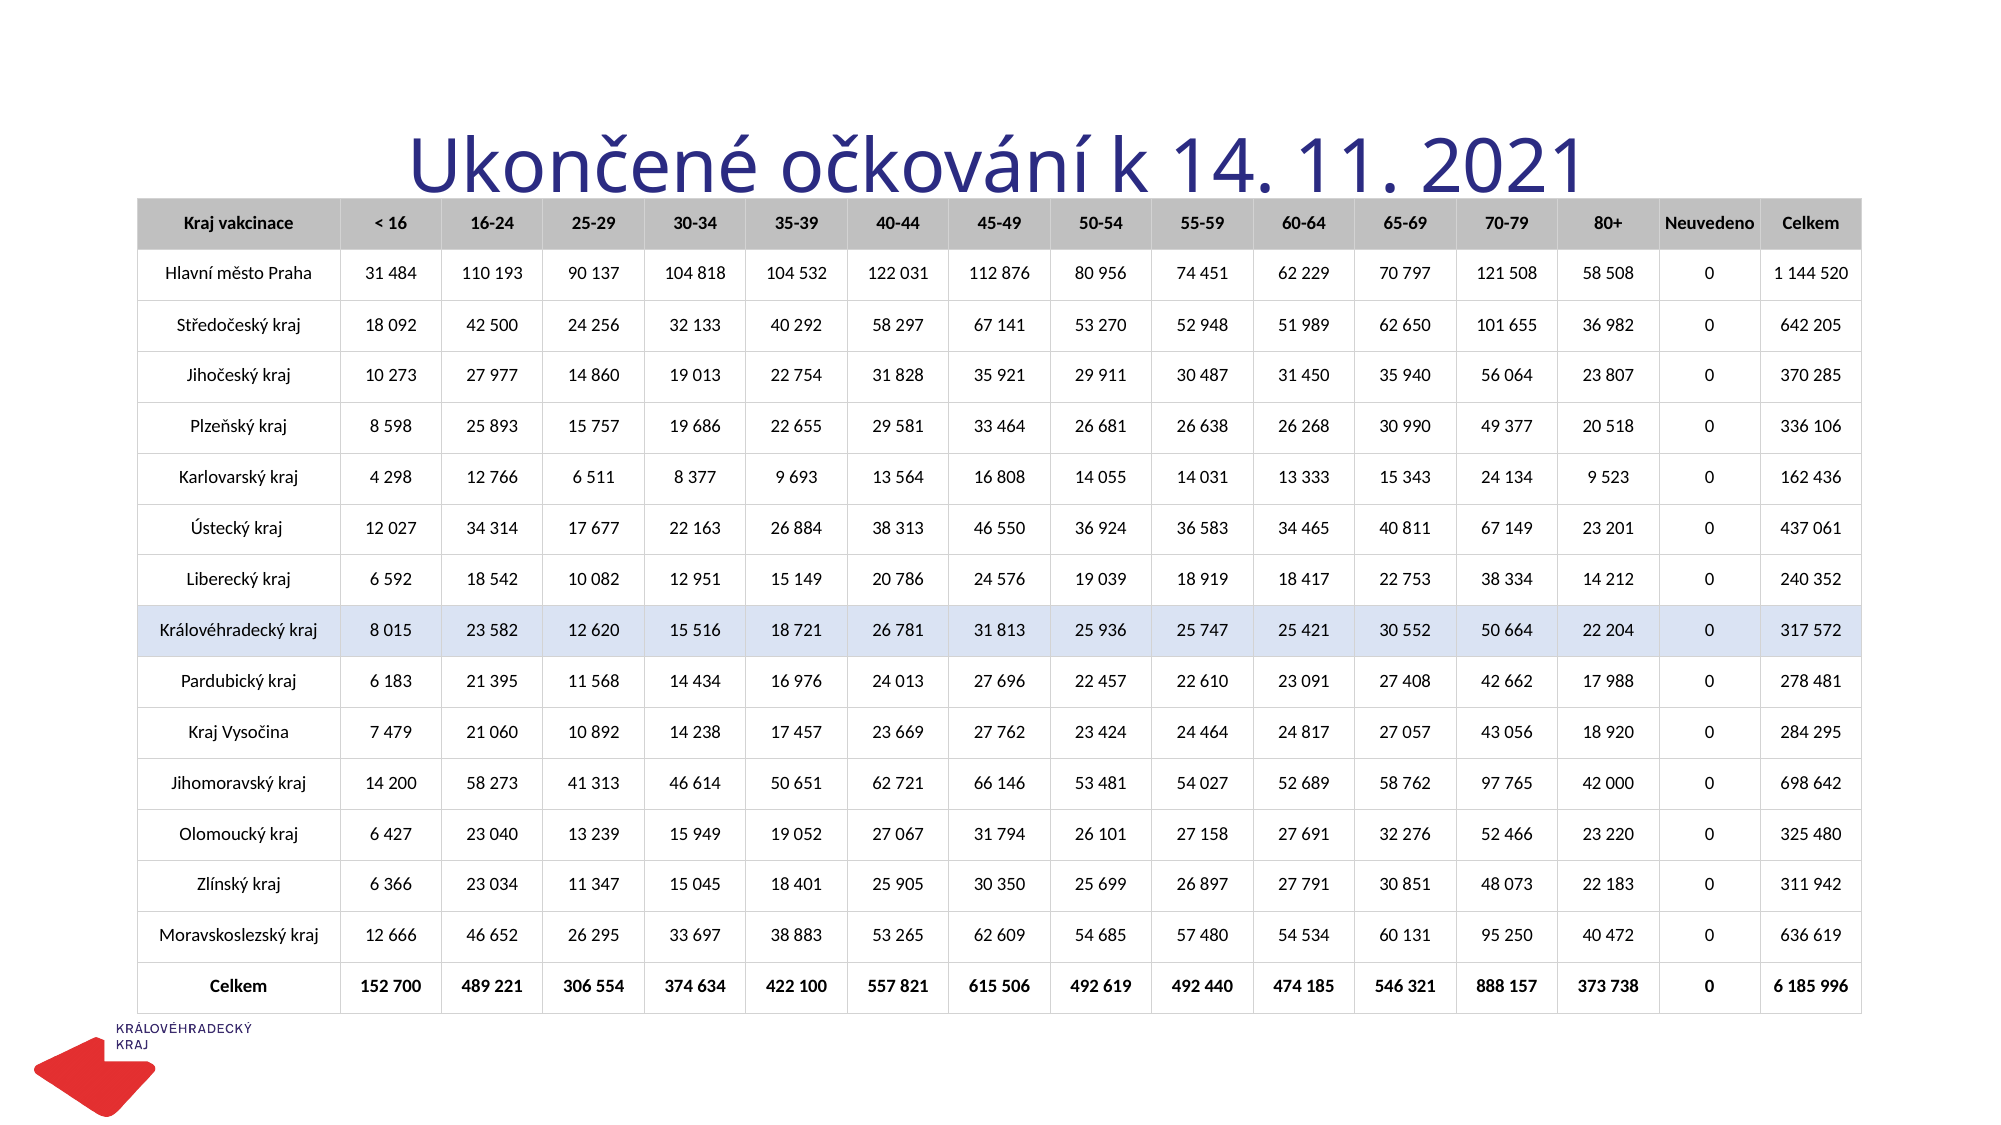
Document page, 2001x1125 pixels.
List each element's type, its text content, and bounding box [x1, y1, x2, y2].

table_cell 317 572 [1761, 606, 1861, 656]
table_header 60-64 [1254, 199, 1354, 249]
table_cell 23 669 [848, 708, 948, 758]
table_cell 9 523 [1558, 454, 1659, 504]
table_cell 23 201 [1558, 505, 1659, 554]
table_cell 18 401 [746, 861, 847, 911]
title Ukončené očkování k 14. 11. 2021 [137, 59, 1863, 278]
table_cell 42 662 [1457, 657, 1557, 707]
table_cell 101 655 [1457, 301, 1557, 351]
table_cell 17 988 [1558, 657, 1659, 707]
table_cell 422 100 [746, 963, 847, 1013]
table_cell 14 200 [341, 759, 441, 809]
table_cell 30 350 [949, 861, 1050, 911]
table_cell 38 883 [746, 912, 847, 962]
table_cell 12 027 [341, 505, 441, 554]
table_cell 42 000 [1558, 759, 1659, 809]
table_cell 24 464 [1152, 708, 1253, 758]
table_cell 9 693 [746, 454, 847, 504]
table_cell 54 685 [1051, 912, 1151, 962]
table_cell 104 818 [645, 250, 745, 300]
table_cell 492 619 [1051, 963, 1151, 1013]
table_cell 23 034 [442, 861, 542, 911]
table_cell 56 064 [1457, 352, 1557, 402]
table_cell 27 067 [848, 810, 948, 860]
table_cell 62 721 [848, 759, 948, 809]
table_cell 12 951 [645, 555, 745, 605]
table_cell 0 [1660, 606, 1760, 656]
table_cell 8 015 [341, 606, 441, 656]
table_header Celkem [1761, 199, 1861, 249]
table_cell 46 614 [645, 759, 745, 809]
table_cell 636 619 [1761, 912, 1861, 962]
table_cell 62 650 [1355, 301, 1456, 351]
table_cell 30 552 [1355, 606, 1456, 656]
table_cell 58 762 [1355, 759, 1456, 809]
table_cell 374 634 [645, 963, 745, 1013]
table_cell 17 677 [543, 505, 644, 554]
table_cell 50 664 [1457, 606, 1557, 656]
table_cell 13 333 [1254, 454, 1354, 504]
table_cell 19 039 [1051, 555, 1151, 605]
table_cell 162 436 [1761, 454, 1861, 504]
table_cell Liberecký kraj [138, 555, 340, 605]
table_cell 52 689 [1254, 759, 1354, 809]
table_cell 95 250 [1457, 912, 1557, 962]
table_cell 67 149 [1457, 505, 1557, 554]
table_cell 306 554 [543, 963, 644, 1013]
table_cell 22 457 [1051, 657, 1151, 707]
table_cell 22 655 [746, 403, 847, 453]
table_cell 42 500 [442, 301, 542, 351]
table_cell 21 060 [442, 708, 542, 758]
table_cell 41 313 [543, 759, 644, 809]
table_cell 22 183 [1558, 861, 1659, 911]
table_cell 437 061 [1761, 505, 1861, 554]
table_cell 698 642 [1761, 759, 1861, 809]
table_cell 27 791 [1254, 861, 1354, 911]
table_cell Plzeňský kraj [138, 403, 340, 453]
table_cell Karlovarský kraj [138, 454, 340, 504]
table_cell 57 480 [1152, 912, 1253, 962]
table_cell 8 598 [341, 403, 441, 453]
table_cell 27 691 [1254, 810, 1354, 860]
table_cell 18 920 [1558, 708, 1659, 758]
table_cell 36 982 [1558, 301, 1659, 351]
table_cell 0 [1660, 861, 1760, 911]
table_cell 50 651 [746, 759, 847, 809]
table_cell 43 056 [1457, 708, 1557, 758]
table_cell 6 592 [341, 555, 441, 605]
table_cell 112 876 [949, 250, 1050, 300]
table_cell 0 [1660, 505, 1760, 554]
table_cell 104 532 [746, 250, 847, 300]
table_cell 80 956 [1051, 250, 1151, 300]
table_cell 54 534 [1254, 912, 1354, 962]
table_cell 58 297 [848, 301, 948, 351]
table_cell 0 [1660, 912, 1760, 962]
table_cell 152 700 [341, 963, 441, 1013]
table_cell 110 193 [442, 250, 542, 300]
table_cell 0 [1660, 810, 1760, 860]
table_cell Kraj Vysočina [138, 708, 340, 758]
table_cell 30 851 [1355, 861, 1456, 911]
table_cell Celkem [138, 963, 340, 1013]
table_cell Pardubický kraj [138, 657, 340, 707]
table_cell 18 721 [746, 606, 847, 656]
table_cell 489 221 [442, 963, 542, 1013]
table_cell 48 073 [1457, 861, 1557, 911]
table_cell 18 542 [442, 555, 542, 605]
table_cell 16 808 [949, 454, 1050, 504]
table_cell 11 568 [543, 657, 644, 707]
table_cell 18 417 [1254, 555, 1354, 605]
table_cell 15 516 [645, 606, 745, 656]
table_cell 24 576 [949, 555, 1050, 605]
table_cell 31 828 [848, 352, 948, 402]
table_cell 26 638 [1152, 403, 1253, 453]
table_cell 0 [1660, 759, 1760, 809]
table_cell 6 427 [341, 810, 441, 860]
table_cell 24 013 [848, 657, 948, 707]
table_cell 14 434 [645, 657, 745, 707]
table_header 80+ [1558, 199, 1659, 249]
table_header 50-54 [1051, 199, 1151, 249]
table_cell 26 681 [1051, 403, 1151, 453]
table_cell 23 040 [442, 810, 542, 860]
table_cell 557 821 [848, 963, 948, 1013]
table_cell 492 440 [1152, 963, 1253, 1013]
table_cell 62 609 [949, 912, 1050, 962]
table_cell 13 239 [543, 810, 644, 860]
table_cell 26 295 [543, 912, 644, 962]
table_cell 22 610 [1152, 657, 1253, 707]
table_cell 66 146 [949, 759, 1050, 809]
table_cell 27 762 [949, 708, 1050, 758]
table_cell 22 754 [746, 352, 847, 402]
table_cell 32 276 [1355, 810, 1456, 860]
table_cell 14 238 [645, 708, 745, 758]
table_cell 23 807 [1558, 352, 1659, 402]
table_cell 121 508 [1457, 250, 1557, 300]
table_cell 27 158 [1152, 810, 1253, 860]
table_cell 11 347 [543, 861, 644, 911]
table_header < 16 [341, 199, 441, 249]
table_cell 373 738 [1558, 963, 1659, 1013]
table_cell 0 [1660, 963, 1760, 1013]
table_header 70-79 [1457, 199, 1557, 249]
table_cell 29 911 [1051, 352, 1151, 402]
table_header Kraj vakcinace [138, 199, 340, 249]
table_cell Královéhradecký kraj [138, 606, 340, 656]
table_header 55-59 [1152, 199, 1253, 249]
table_cell 25 905 [848, 861, 948, 911]
table_cell 36 924 [1051, 505, 1151, 554]
table_cell 26 781 [848, 606, 948, 656]
table_cell 35 921 [949, 352, 1050, 402]
table_cell 24 256 [543, 301, 644, 351]
table_cell 15 149 [746, 555, 847, 605]
table_cell 58 273 [442, 759, 542, 809]
table_cell 26 897 [1152, 861, 1253, 911]
table_cell 38 334 [1457, 555, 1557, 605]
table_cell 25 936 [1051, 606, 1151, 656]
table_cell 97 765 [1457, 759, 1557, 809]
table_cell 12 666 [341, 912, 441, 962]
table_header 35-39 [746, 199, 847, 249]
table_cell 14 860 [543, 352, 644, 402]
table_cell 0 [1660, 555, 1760, 605]
table_cell 60 131 [1355, 912, 1456, 962]
table_cell 474 185 [1254, 963, 1354, 1013]
table_cell 15 343 [1355, 454, 1456, 504]
table_cell 27 057 [1355, 708, 1456, 758]
table_cell 18 092 [341, 301, 441, 351]
table_cell 6 185 996 [1761, 963, 1861, 1013]
table_cell 7 479 [341, 708, 441, 758]
table_cell 370 285 [1761, 352, 1861, 402]
table_cell 25 421 [1254, 606, 1354, 656]
table_cell 10 892 [543, 708, 644, 758]
table_cell 284 295 [1761, 708, 1861, 758]
table_cell 19 686 [645, 403, 745, 453]
table_cell 8 377 [645, 454, 745, 504]
table_cell 13 564 [848, 454, 948, 504]
table_cell 27 977 [442, 352, 542, 402]
table_cell 26 101 [1051, 810, 1151, 860]
table_cell 74 451 [1152, 250, 1253, 300]
table_cell 240 352 [1761, 555, 1861, 605]
table_header 45-49 [949, 199, 1050, 249]
table_cell 336 106 [1761, 403, 1861, 453]
table_cell Hlavní město Praha [138, 250, 340, 300]
table_cell 27 696 [949, 657, 1050, 707]
table_cell 90 137 [543, 250, 644, 300]
table_cell 52 466 [1457, 810, 1557, 860]
table_cell 31 484 [341, 250, 441, 300]
table_cell 311 942 [1761, 861, 1861, 911]
table_cell 49 377 [1457, 403, 1557, 453]
table_cell 53 270 [1051, 301, 1151, 351]
table_cell 546 321 [1355, 963, 1456, 1013]
table_cell 12 620 [543, 606, 644, 656]
table_cell 22 163 [645, 505, 745, 554]
table_cell 19 013 [645, 352, 745, 402]
table_cell 18 919 [1152, 555, 1253, 605]
table_header Neuvedeno [1660, 199, 1760, 249]
table_cell 10 273 [341, 352, 441, 402]
table_cell 27 408 [1355, 657, 1456, 707]
table_cell 0 [1660, 250, 1760, 300]
table_cell 615 506 [949, 963, 1050, 1013]
table_cell 30 487 [1152, 352, 1253, 402]
table_cell 34 465 [1254, 505, 1354, 554]
table_cell 21 395 [442, 657, 542, 707]
table_cell 33 464 [949, 403, 1050, 453]
table_cell 51 989 [1254, 301, 1354, 351]
table_cell 22 753 [1355, 555, 1456, 605]
table_cell Moravskoslezský kraj [138, 912, 340, 962]
table_cell 36 583 [1152, 505, 1253, 554]
table_cell 14 212 [1558, 555, 1659, 605]
table_cell Zlínský kraj [138, 861, 340, 911]
table_cell 67 141 [949, 301, 1050, 351]
table_cell 25 699 [1051, 861, 1151, 911]
table_cell 0 [1660, 657, 1760, 707]
picture [30, 1013, 252, 1125]
table_cell 33 697 [645, 912, 745, 962]
table_cell 888 157 [1457, 963, 1557, 1013]
table_cell Jihomoravský kraj [138, 759, 340, 809]
table_cell 31 450 [1254, 352, 1354, 402]
table_cell 53 265 [848, 912, 948, 962]
table_cell Ústecký kraj [138, 505, 340, 554]
table_cell 20 518 [1558, 403, 1659, 453]
table_cell 19 052 [746, 810, 847, 860]
table_cell 16 976 [746, 657, 847, 707]
table_cell 54 027 [1152, 759, 1253, 809]
table_cell 15 757 [543, 403, 644, 453]
table_cell 278 481 [1761, 657, 1861, 707]
table_cell Středočeský kraj [138, 301, 340, 351]
table_cell 35 940 [1355, 352, 1456, 402]
table_cell 23 091 [1254, 657, 1354, 707]
table_cell Olomoucký kraj [138, 810, 340, 860]
table_cell 32 133 [645, 301, 745, 351]
table_cell 24 134 [1457, 454, 1557, 504]
table_cell 38 313 [848, 505, 948, 554]
table_cell 26 268 [1254, 403, 1354, 453]
table_cell 4 298 [341, 454, 441, 504]
table_cell 25 747 [1152, 606, 1253, 656]
table_cell 0 [1660, 352, 1760, 402]
table_cell 17 457 [746, 708, 847, 758]
table_cell 12 766 [442, 454, 542, 504]
table_cell 15 045 [645, 861, 745, 911]
table_cell 0 [1660, 403, 1760, 453]
table_cell 52 948 [1152, 301, 1253, 351]
table_cell 20 786 [848, 555, 948, 605]
table_header 40-44 [848, 199, 948, 249]
table_header 25-29 [543, 199, 644, 249]
table_cell 24 817 [1254, 708, 1354, 758]
table_cell 14 031 [1152, 454, 1253, 504]
table_cell 31 794 [949, 810, 1050, 860]
table_header 65-69 [1355, 199, 1456, 249]
table_cell 29 581 [848, 403, 948, 453]
table_cell 23 220 [1558, 810, 1659, 860]
table_cell 40 811 [1355, 505, 1456, 554]
table_header 30-34 [645, 199, 745, 249]
table_header 16-24 [442, 199, 542, 249]
table_cell 46 652 [442, 912, 542, 962]
table_cell 6 366 [341, 861, 441, 911]
table_cell 6 183 [341, 657, 441, 707]
table_cell 0 [1660, 454, 1760, 504]
table_cell 58 508 [1558, 250, 1659, 300]
table_cell 62 229 [1254, 250, 1354, 300]
table_cell 642 205 [1761, 301, 1861, 351]
table_cell 46 550 [949, 505, 1050, 554]
table_cell 40 292 [746, 301, 847, 351]
table_cell 14 055 [1051, 454, 1151, 504]
table_cell 15 949 [645, 810, 745, 860]
table_cell 325 480 [1761, 810, 1861, 860]
table_cell 10 082 [543, 555, 644, 605]
table_cell 1 144 520 [1761, 250, 1861, 300]
table_cell 70 797 [1355, 250, 1456, 300]
table_cell 26 884 [746, 505, 847, 554]
table_cell Jihočeský kraj [138, 352, 340, 402]
table_cell 31 813 [949, 606, 1050, 656]
table_cell 0 [1660, 708, 1760, 758]
table_cell 40 472 [1558, 912, 1659, 962]
table_cell 23 582 [442, 606, 542, 656]
table_cell 122 031 [848, 250, 948, 300]
table_cell 30 990 [1355, 403, 1456, 453]
table_cell 53 481 [1051, 759, 1151, 809]
table_cell 25 893 [442, 403, 542, 453]
table_cell 22 204 [1558, 606, 1659, 656]
table_cell 0 [1660, 301, 1760, 351]
table_cell 6 511 [543, 454, 644, 504]
table_cell 23 424 [1051, 708, 1151, 758]
table_cell 34 314 [442, 505, 542, 554]
